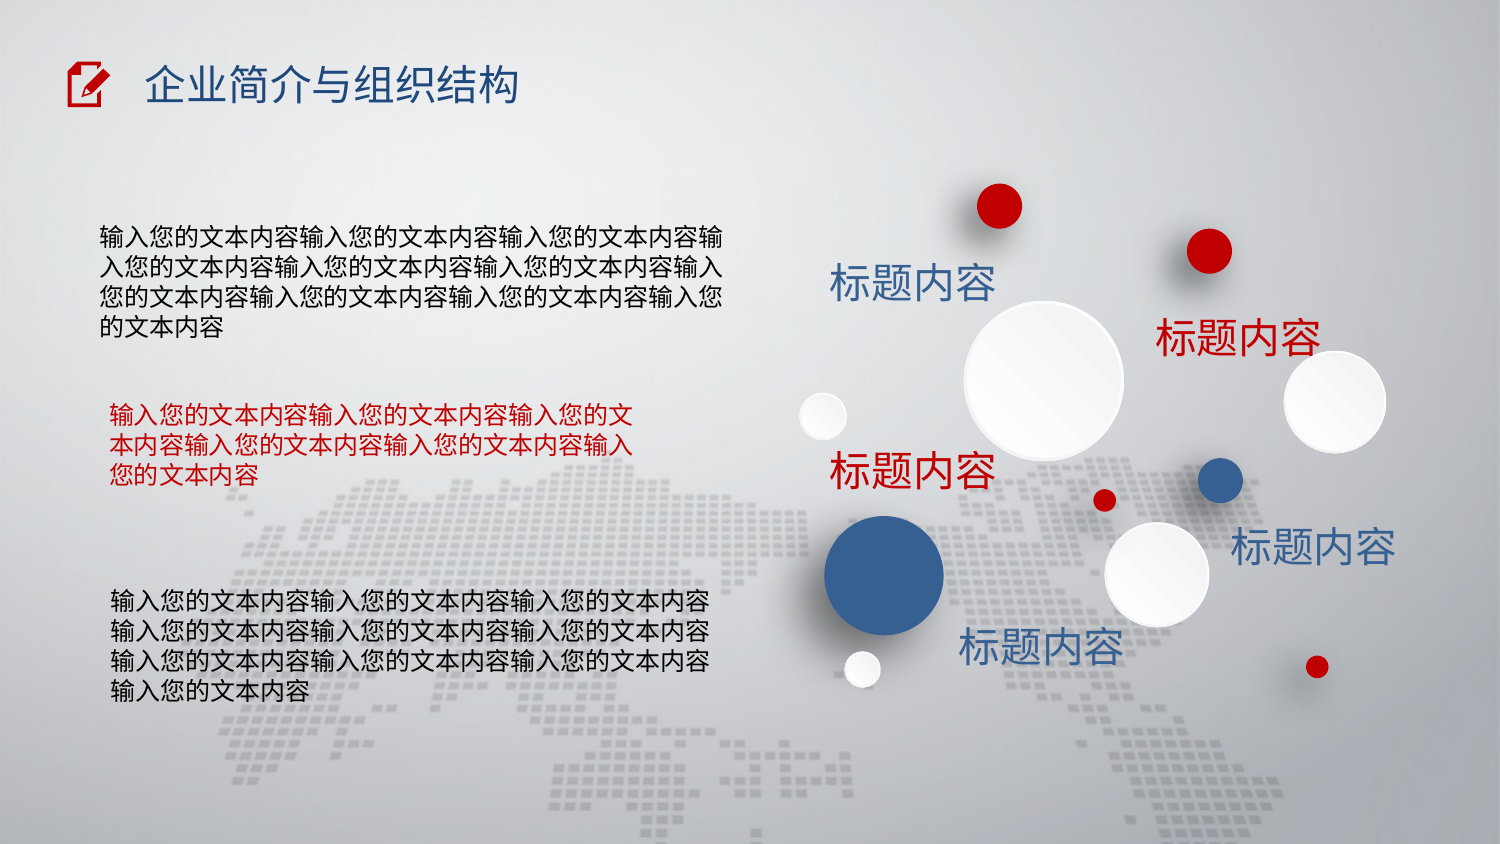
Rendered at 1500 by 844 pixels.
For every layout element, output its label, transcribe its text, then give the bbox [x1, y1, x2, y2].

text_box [799, 392, 847, 441]
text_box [844, 651, 881, 688]
text_box 输入您的文本内容输入您的文本内容输入您的文本内容输入您的文本内容输入您的文本内容输入您的文本内容 [94, 392, 670, 497]
text_box [1091, 487, 1119, 514]
text_box [1195, 456, 1246, 506]
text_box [963, 300, 1125, 462]
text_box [1104, 522, 1210, 628]
text_box 输入您的文本内容输入您的文本内容输入您的文本内容输入您的文本内容输入您的文本内容输入您的文本内容输入您的文本内容输入您的文本内容输入您的文本内容输入您的文本内容 [95, 578, 726, 713]
text_box 标题内容 [943, 613, 1141, 679]
picture [0, 0, 1500, 844]
text_box 标题内容 [1140, 304, 1338, 369]
text_box [822, 513, 946, 638]
text_box 标题内容 [815, 437, 1012, 503]
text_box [67, 61, 111, 108]
text_box 输入您的文本内容输入您的文本内容输入您的文本内容输入您的文本内容输入您的文本内容输入您的文本内容输入您的文本内容输入您的文本内容输入您的文本内容输入您的文本内容 [84, 214, 759, 350]
text_box [974, 181, 1025, 231]
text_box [1283, 350, 1387, 454]
text_box 企业简介与组织结构 [129, 51, 635, 117]
text_box 标题内容 [815, 249, 1012, 315]
text_box [1184, 226, 1235, 276]
text_box 标题内容 [1215, 512, 1413, 578]
text_box [1303, 653, 1331, 681]
